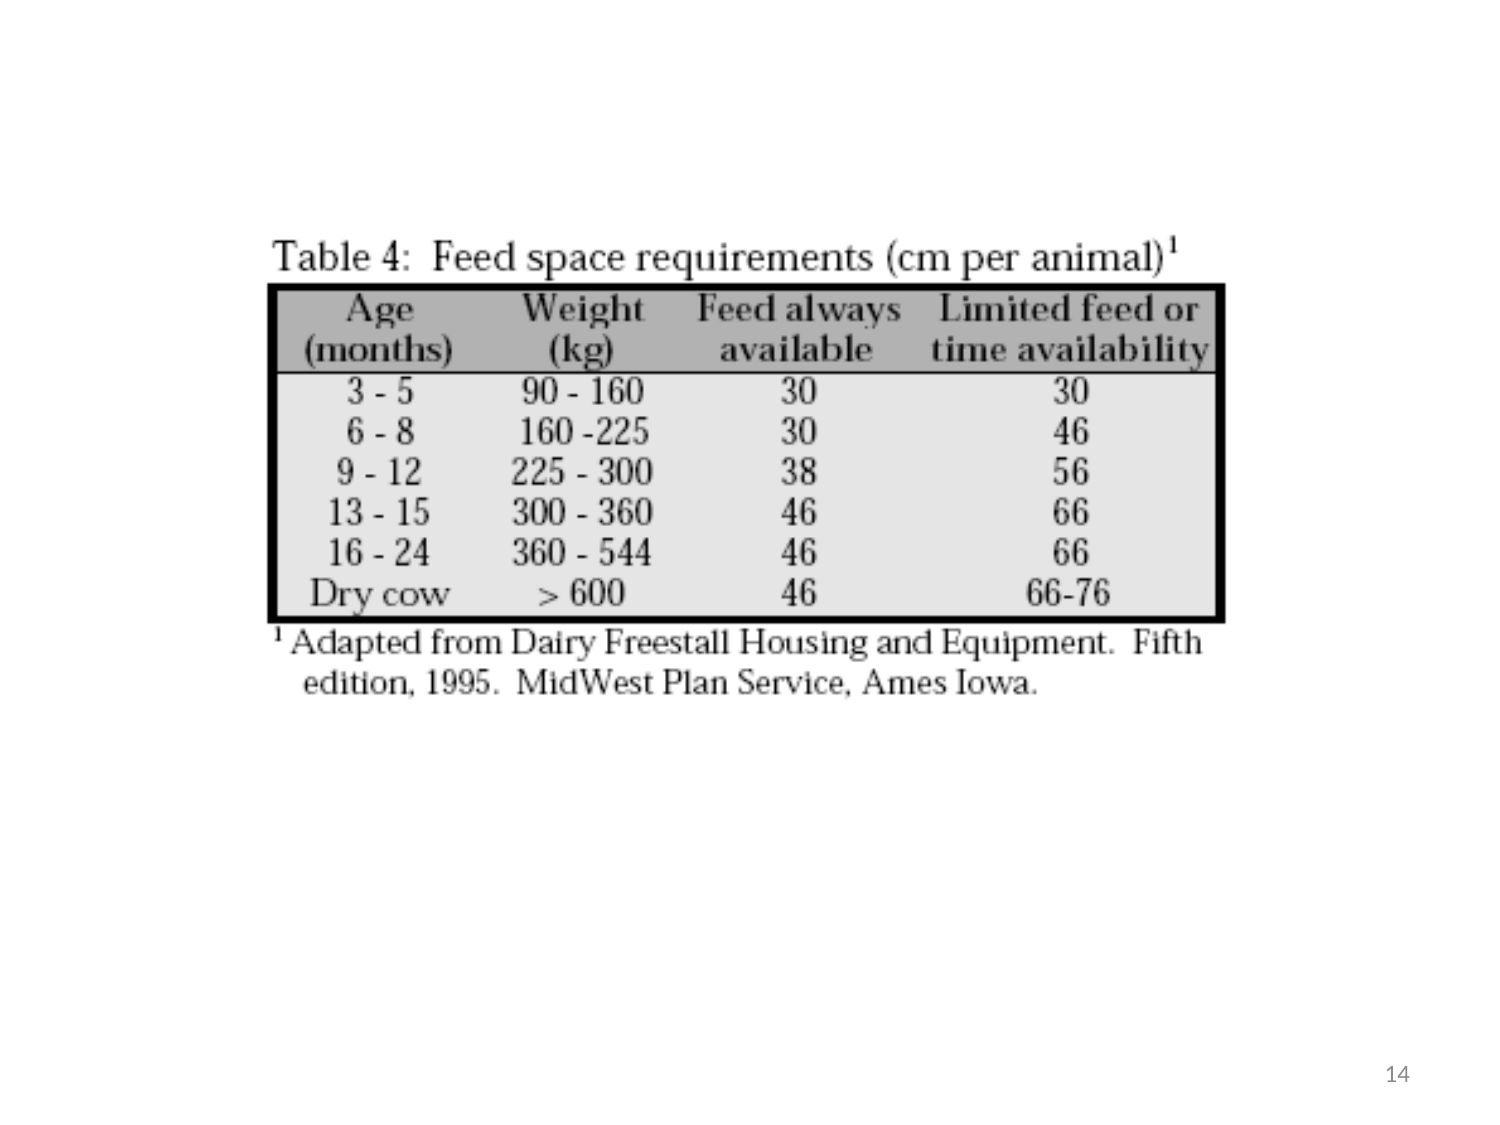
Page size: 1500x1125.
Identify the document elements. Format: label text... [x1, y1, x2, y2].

picture [253, 231, 1259, 711]
slide_number 14 [1074, 1042, 1425, 1103]
